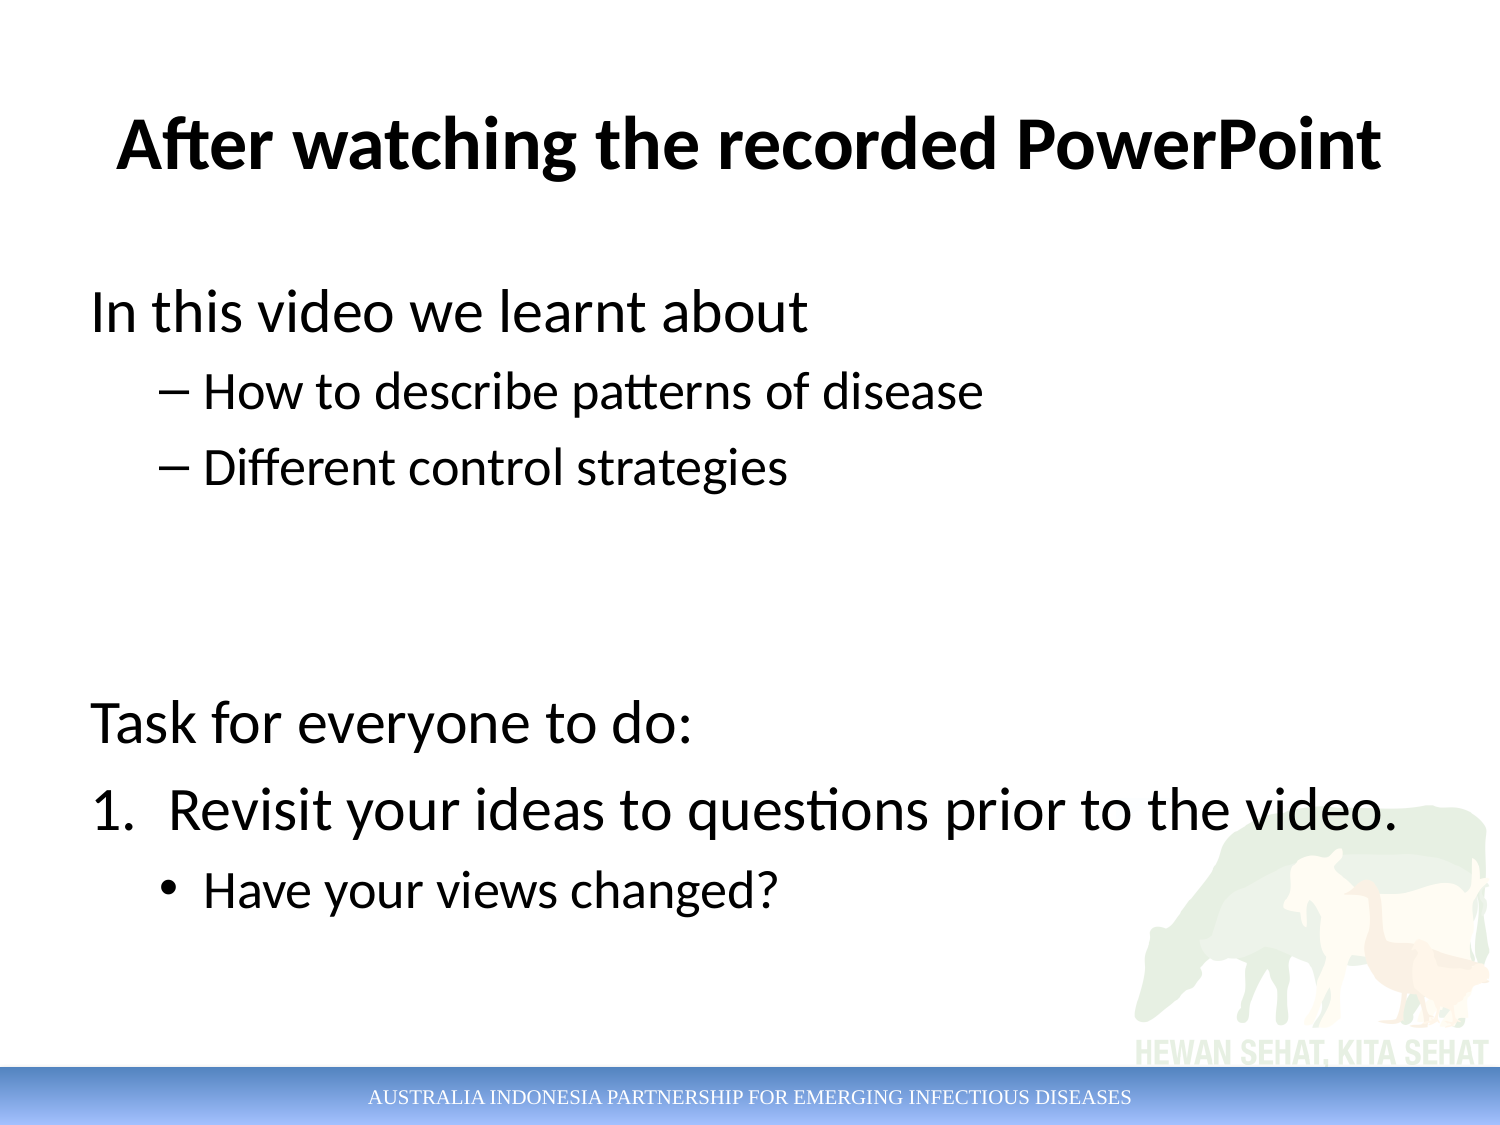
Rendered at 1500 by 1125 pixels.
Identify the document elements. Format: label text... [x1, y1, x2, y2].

title After watching the recorded PowerPoint [75, 45, 1425, 233]
list In this video we learnt about How to describe patterns of disease Different control strategies Task for everyone to do: Revisit your ideas to questions prior to the video. Have your views changed? [75, 262, 1425, 1005]
